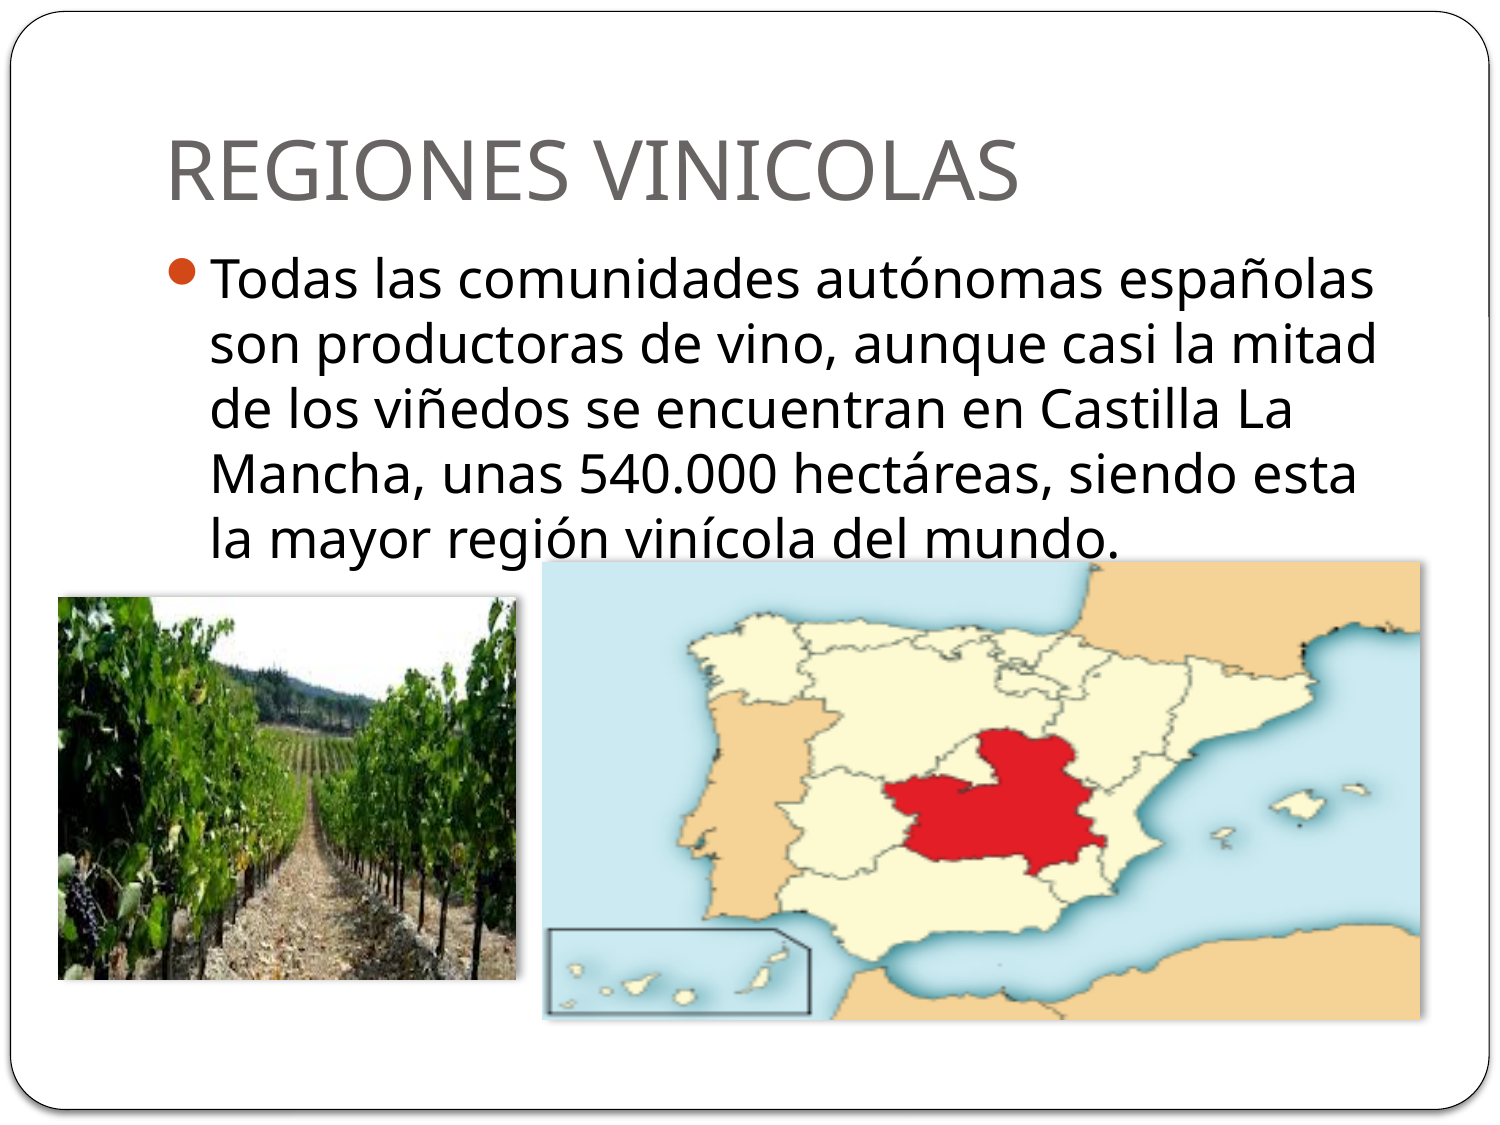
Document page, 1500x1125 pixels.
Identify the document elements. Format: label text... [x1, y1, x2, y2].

picture [542, 562, 1421, 1020]
picture [58, 597, 516, 980]
list Todas las comunidades autónomas españolas son productoras de vino, aunque casi la mitad de los viñedos se encuentran en Castilla La Mancha, unas 540.000 hectáreas, siendo esta la mayor región vinícola del mundo. [150, 237, 1425, 988]
title REGIONES VINICOLAS [150, 45, 1425, 233]
